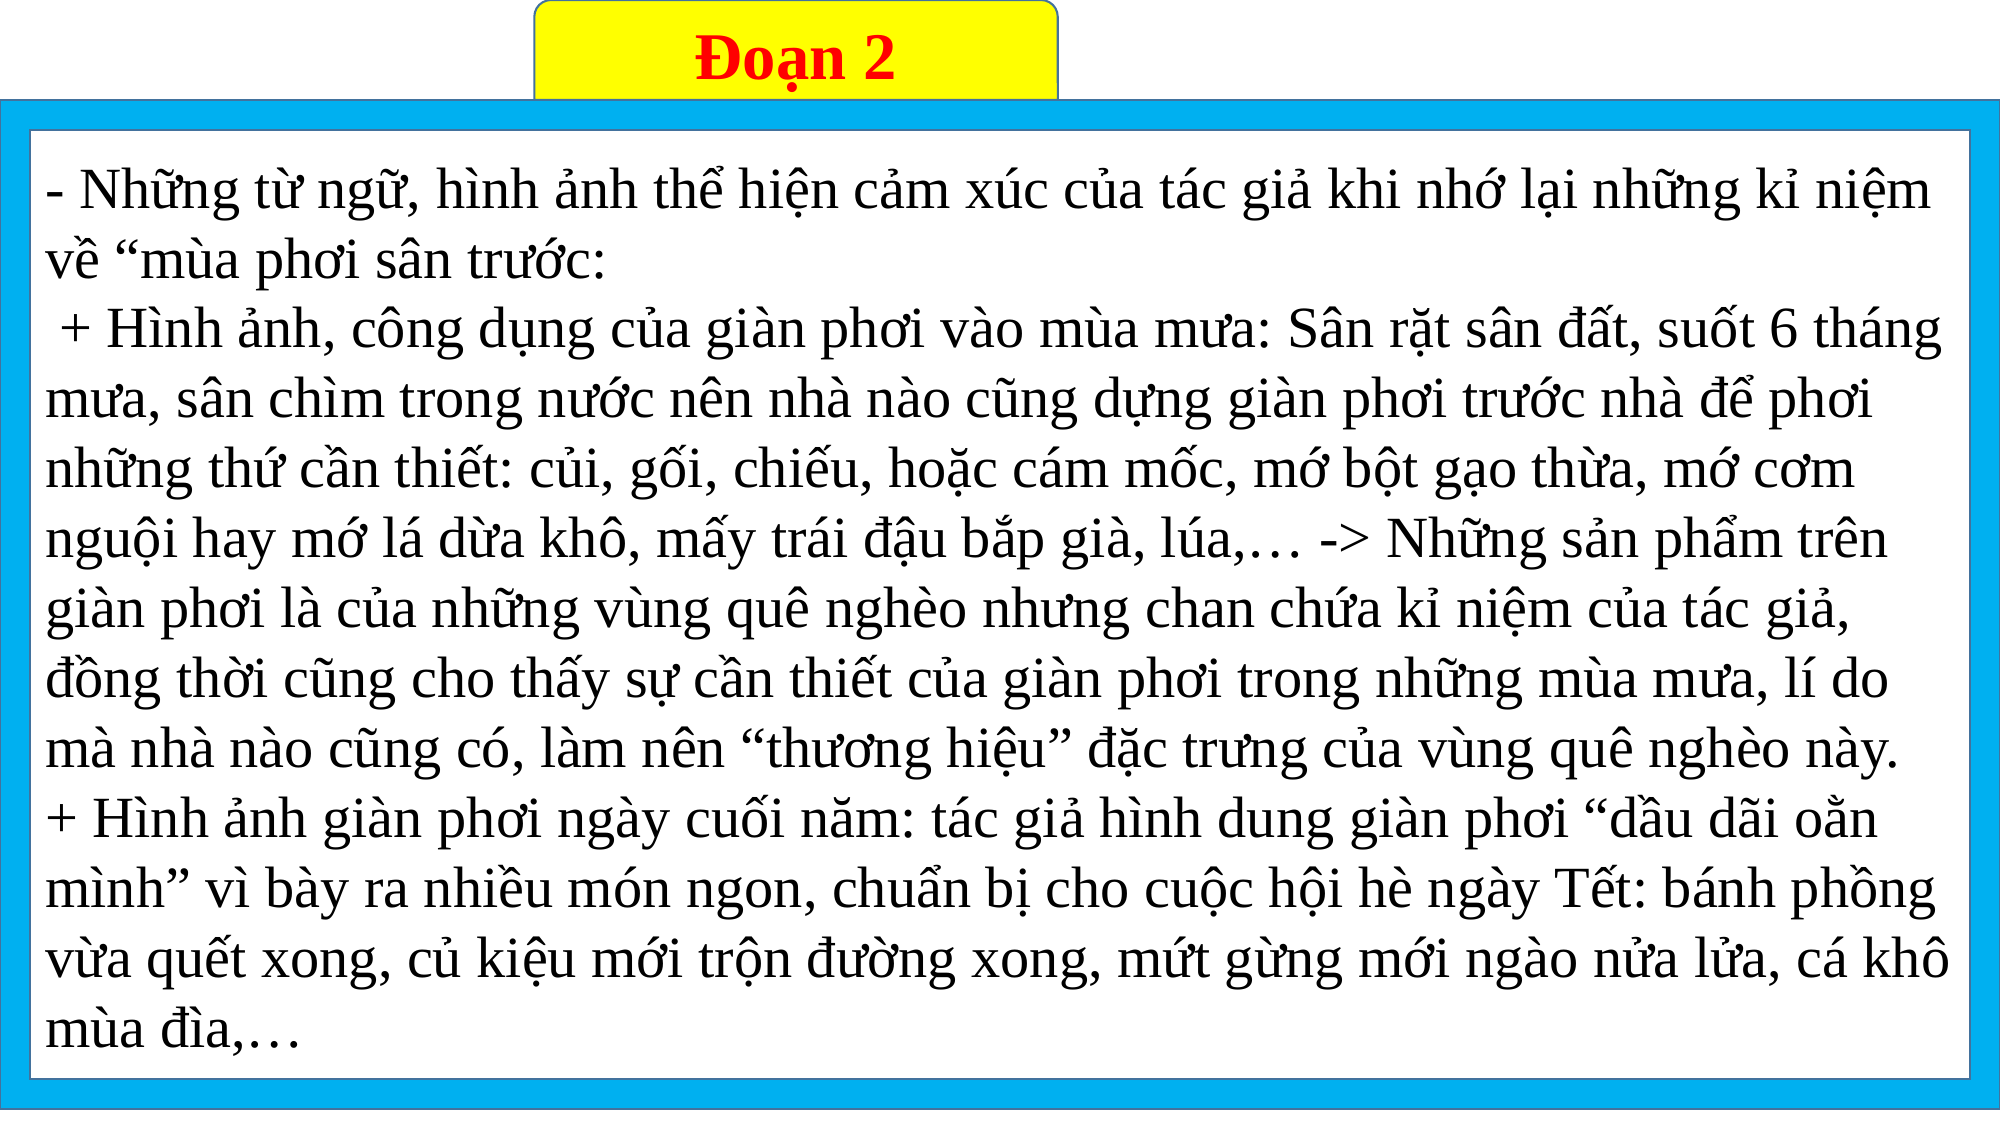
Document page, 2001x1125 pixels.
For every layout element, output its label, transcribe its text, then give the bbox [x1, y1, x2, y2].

text_box Đoạn 2 [533, 0, 1059, 99]
text_box - Những từ ngữ, hình ảnh thể hiện cảm xúc của tác giả khi nhớ lại những kỉ niệm về “mùa phơi sân trước: + Hình ảnh, công dụng của giàn phơi vào mùa mưa: Sân rặt sân đất, suốt 6 tháng mưa, sân chìm trong nước nên nhà nào cũng dựng giàn phơi trước nhà để phơi những thứ cần thiết: củi, gối, chiếu, hoặc cám mốc, mớ bột gạo thừa, mớ cơm nguội hay mớ lá dừa khô, mấy trái đậu bắp già, lúa,… -> Những sản phẩm trên giàn phơi là của những vùng quê nghèo nhưng chan chứa kỉ niệm của tác giả, đồng thời cũng cho thấy sự cần thiết của giàn phơi trong những mùa mưa, lí do mà nhà nào cũng có, làm nên “thương hiệu” đặc trưng của vùng quê nghèo này. + Hình ảnh giàn phơi ngày cuối năm: tác giả hình dung giàn phơi “dầu dãi oằn mình” vì bày ra nhiều món ngon, chuẩn bị cho cuộc hội hè ngày Tết: bánh phồng vừa quết xong, củ kiệu mới trộn đường xong, mứt gừng mới ngào nửa lửa, cá khô mùa đìa,… [0, 99, 2000, 1110]
